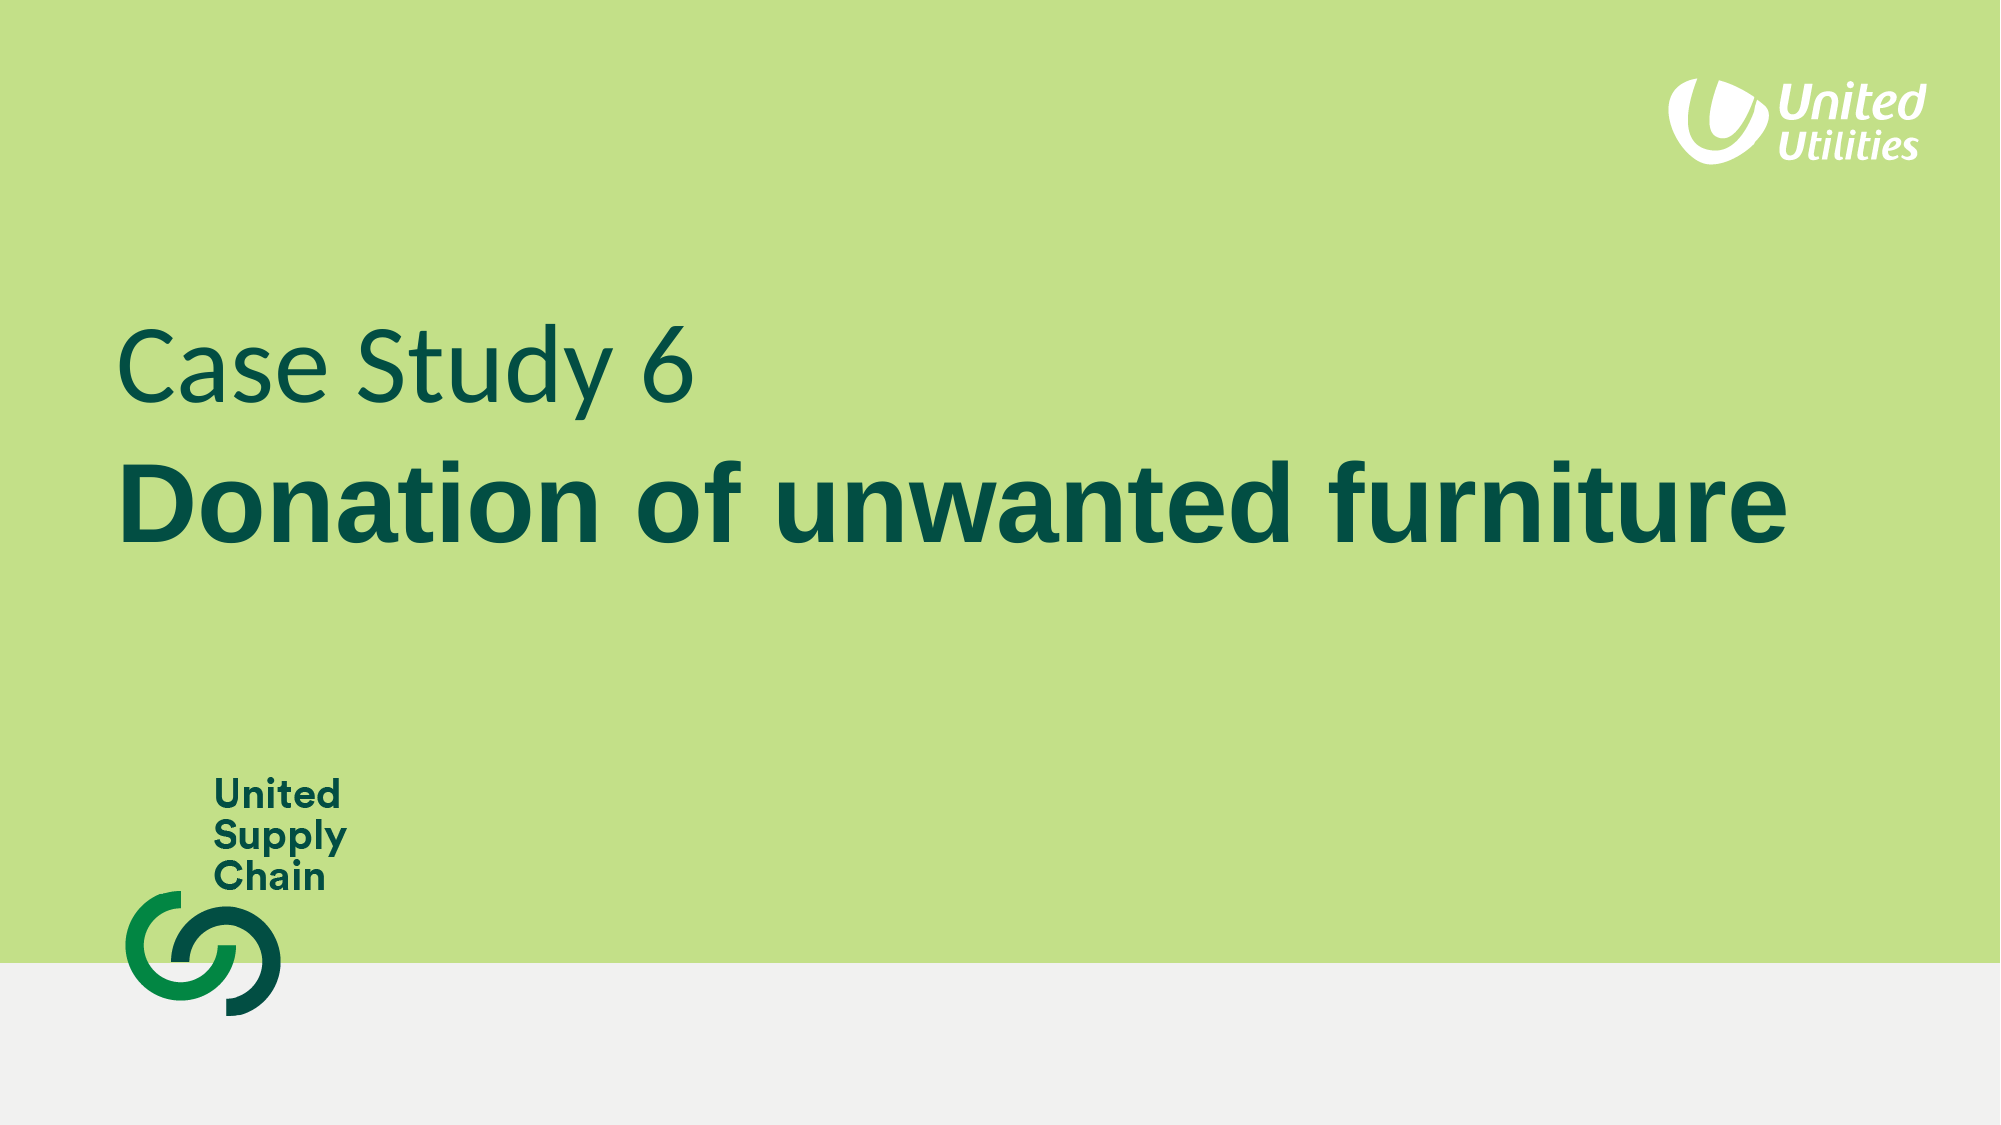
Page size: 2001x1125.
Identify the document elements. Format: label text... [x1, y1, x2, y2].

title Case Study 6 [116, 233, 1103, 427]
picture [1668, 78, 1927, 165]
subtitle Donation of unwanted furniture [116, 430, 1943, 702]
picture [125, 771, 348, 1016]
